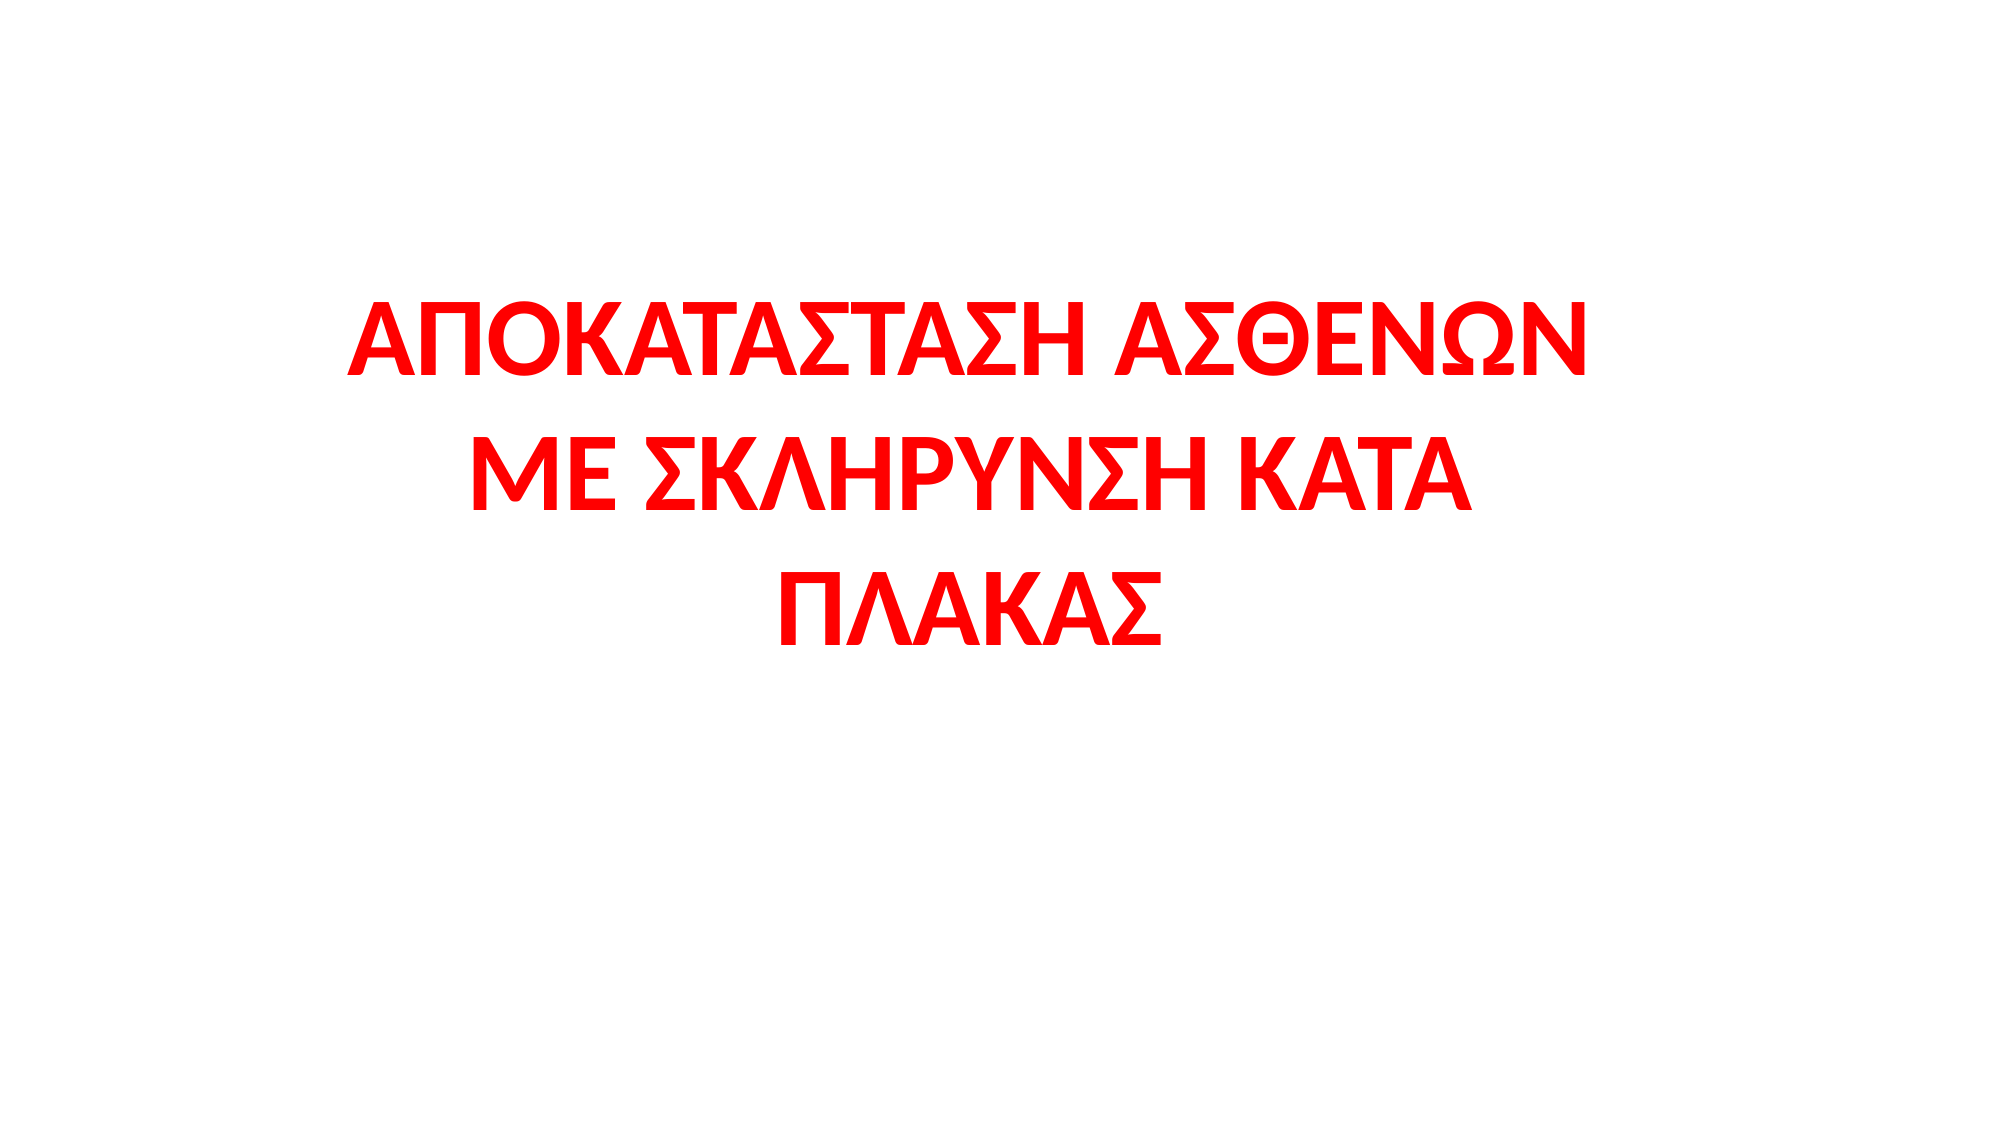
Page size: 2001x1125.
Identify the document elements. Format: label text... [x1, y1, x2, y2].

text_box ΑΠΟΚΑΤΑΣΤΑΣΗ ΑΣΘΕΝΩΝ ΜΕ ΣΚΛΗΡΥΝΣΗ ΚΑΤΑ ΠΛΑΚΑΣ [323, 35, 1617, 676]
